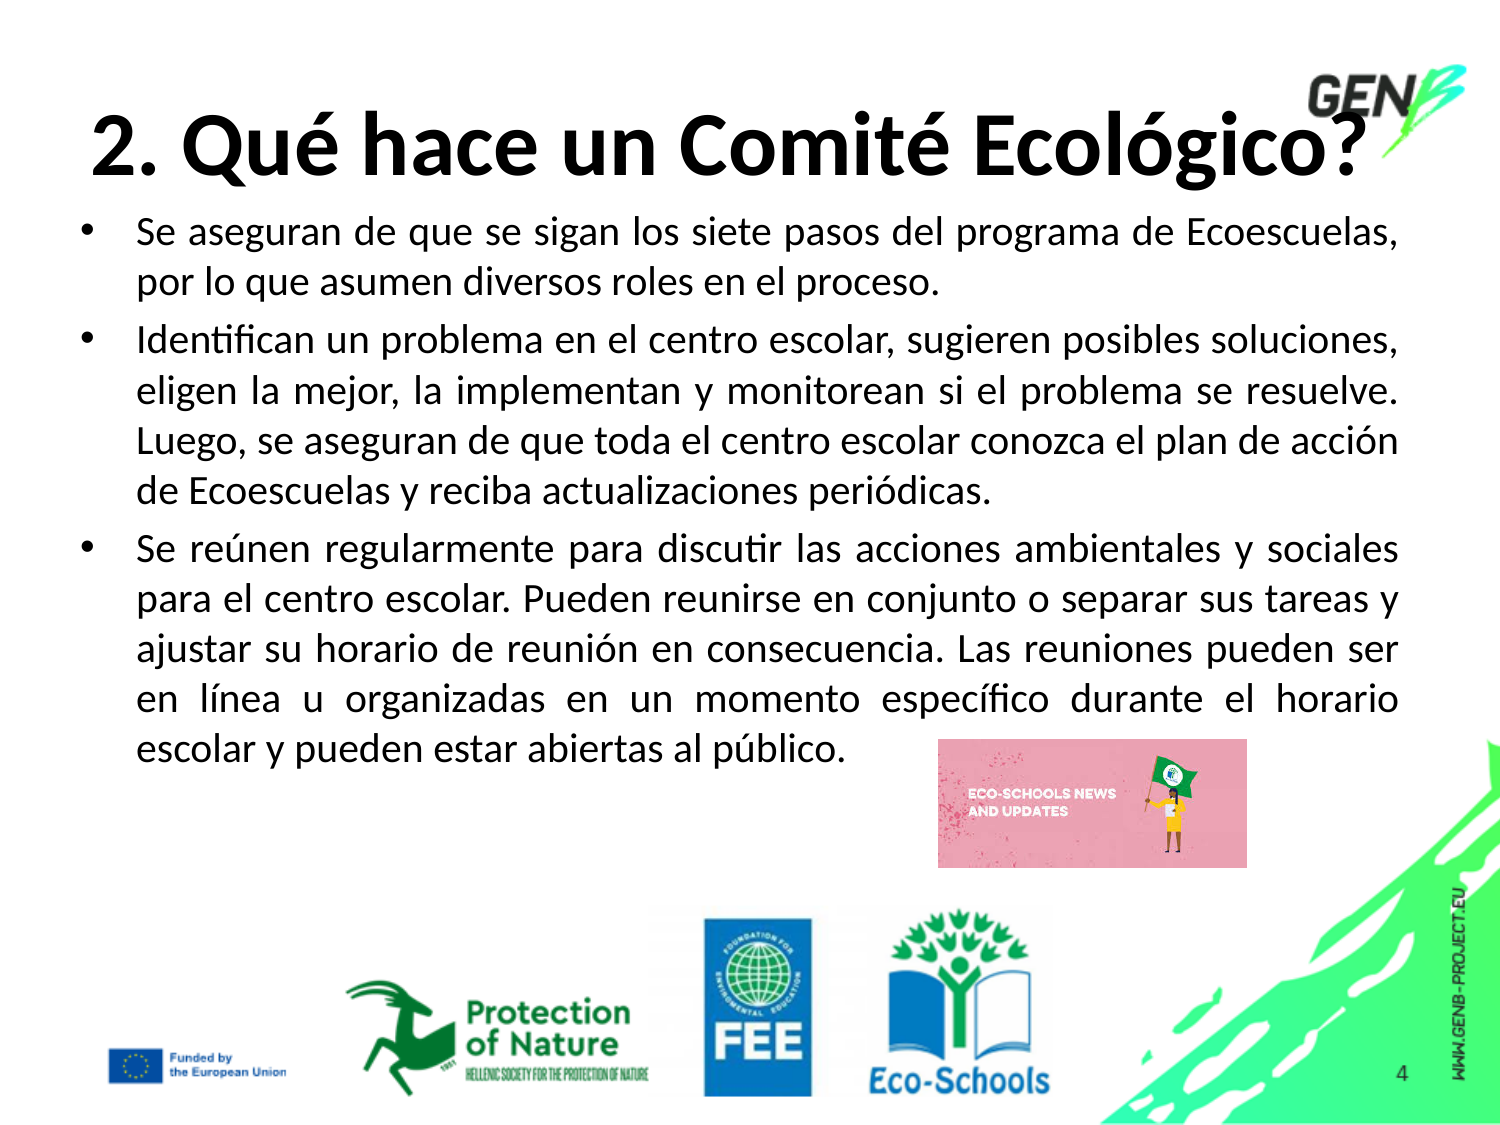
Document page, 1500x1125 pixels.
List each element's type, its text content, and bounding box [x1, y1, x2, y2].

picture [0, 0, 1500, 1125]
list Se aseguran de que se sigan los siete pasos del programa de Ecoescuelas, por lo que asumen diversos roles en el proceso. Identifican un problema en el centro escolar, sugieren posibles soluciones, eligen la mejor, la implementan y monitorean si el problema se resuelve. Luego, se aseguran de que toda el centro escolar conozca el plan de acción de Ecoescuelas y reciba actualizaciones periódicas. Se reúnen regularmente para discutir las acciones ambientales y sociales para el centro escolar. Pueden reunirse en conjunto o separar sus tareas y ajustar su horario de reunión en consecuencia. Las reuniones pueden ser en línea u organizadas en un momento específico durante el horario escolar y pueden estar abiertas al público. [64, 196, 1415, 965]
title 2. Qué hace un Comité Ecológico? [75, 45, 1425, 233]
